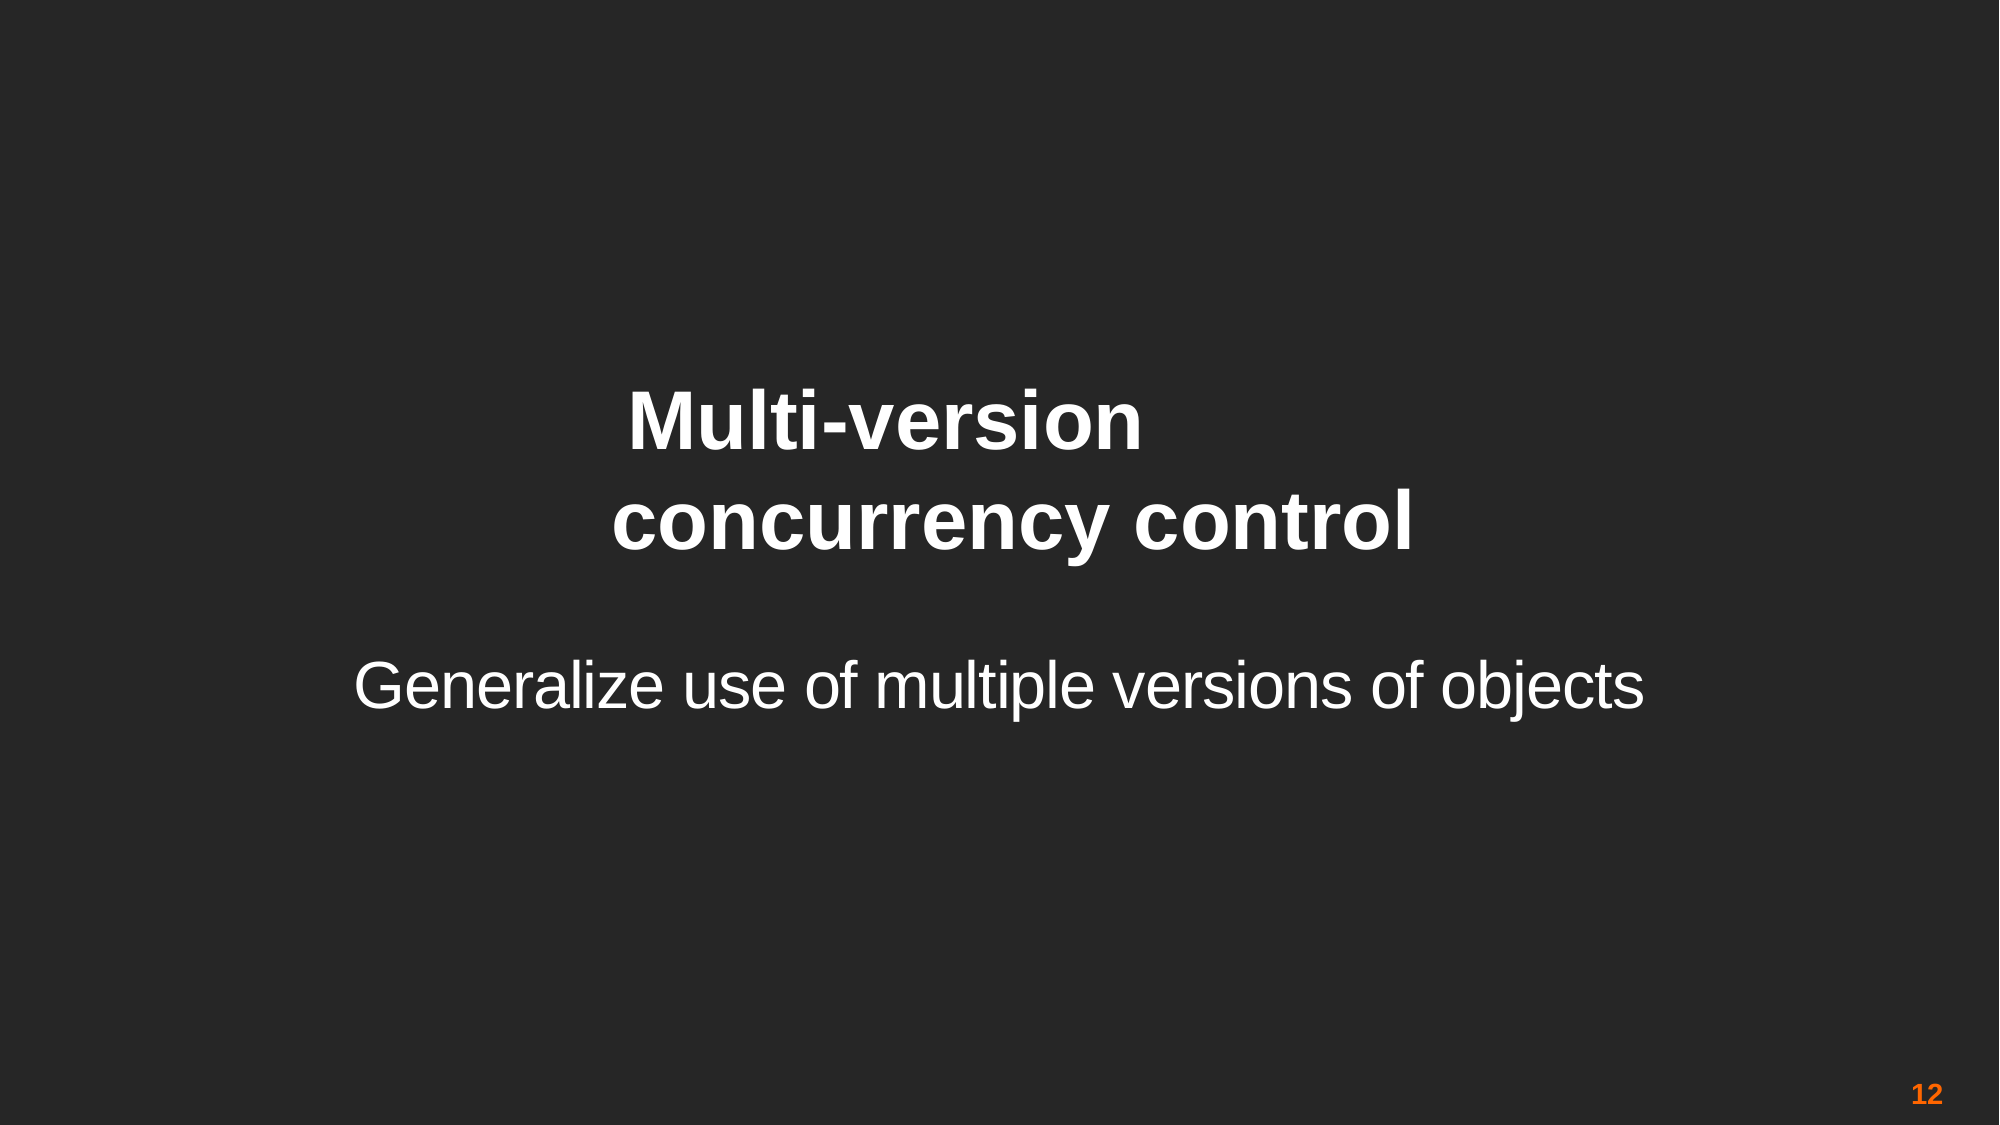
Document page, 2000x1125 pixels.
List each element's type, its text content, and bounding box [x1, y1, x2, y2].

title Multi-version concurrency control [376, 370, 1652, 562]
list Generalize use of multiple versions of objects [251, 607, 1749, 771]
slide_number 12 [1482, 1074, 1950, 1110]
